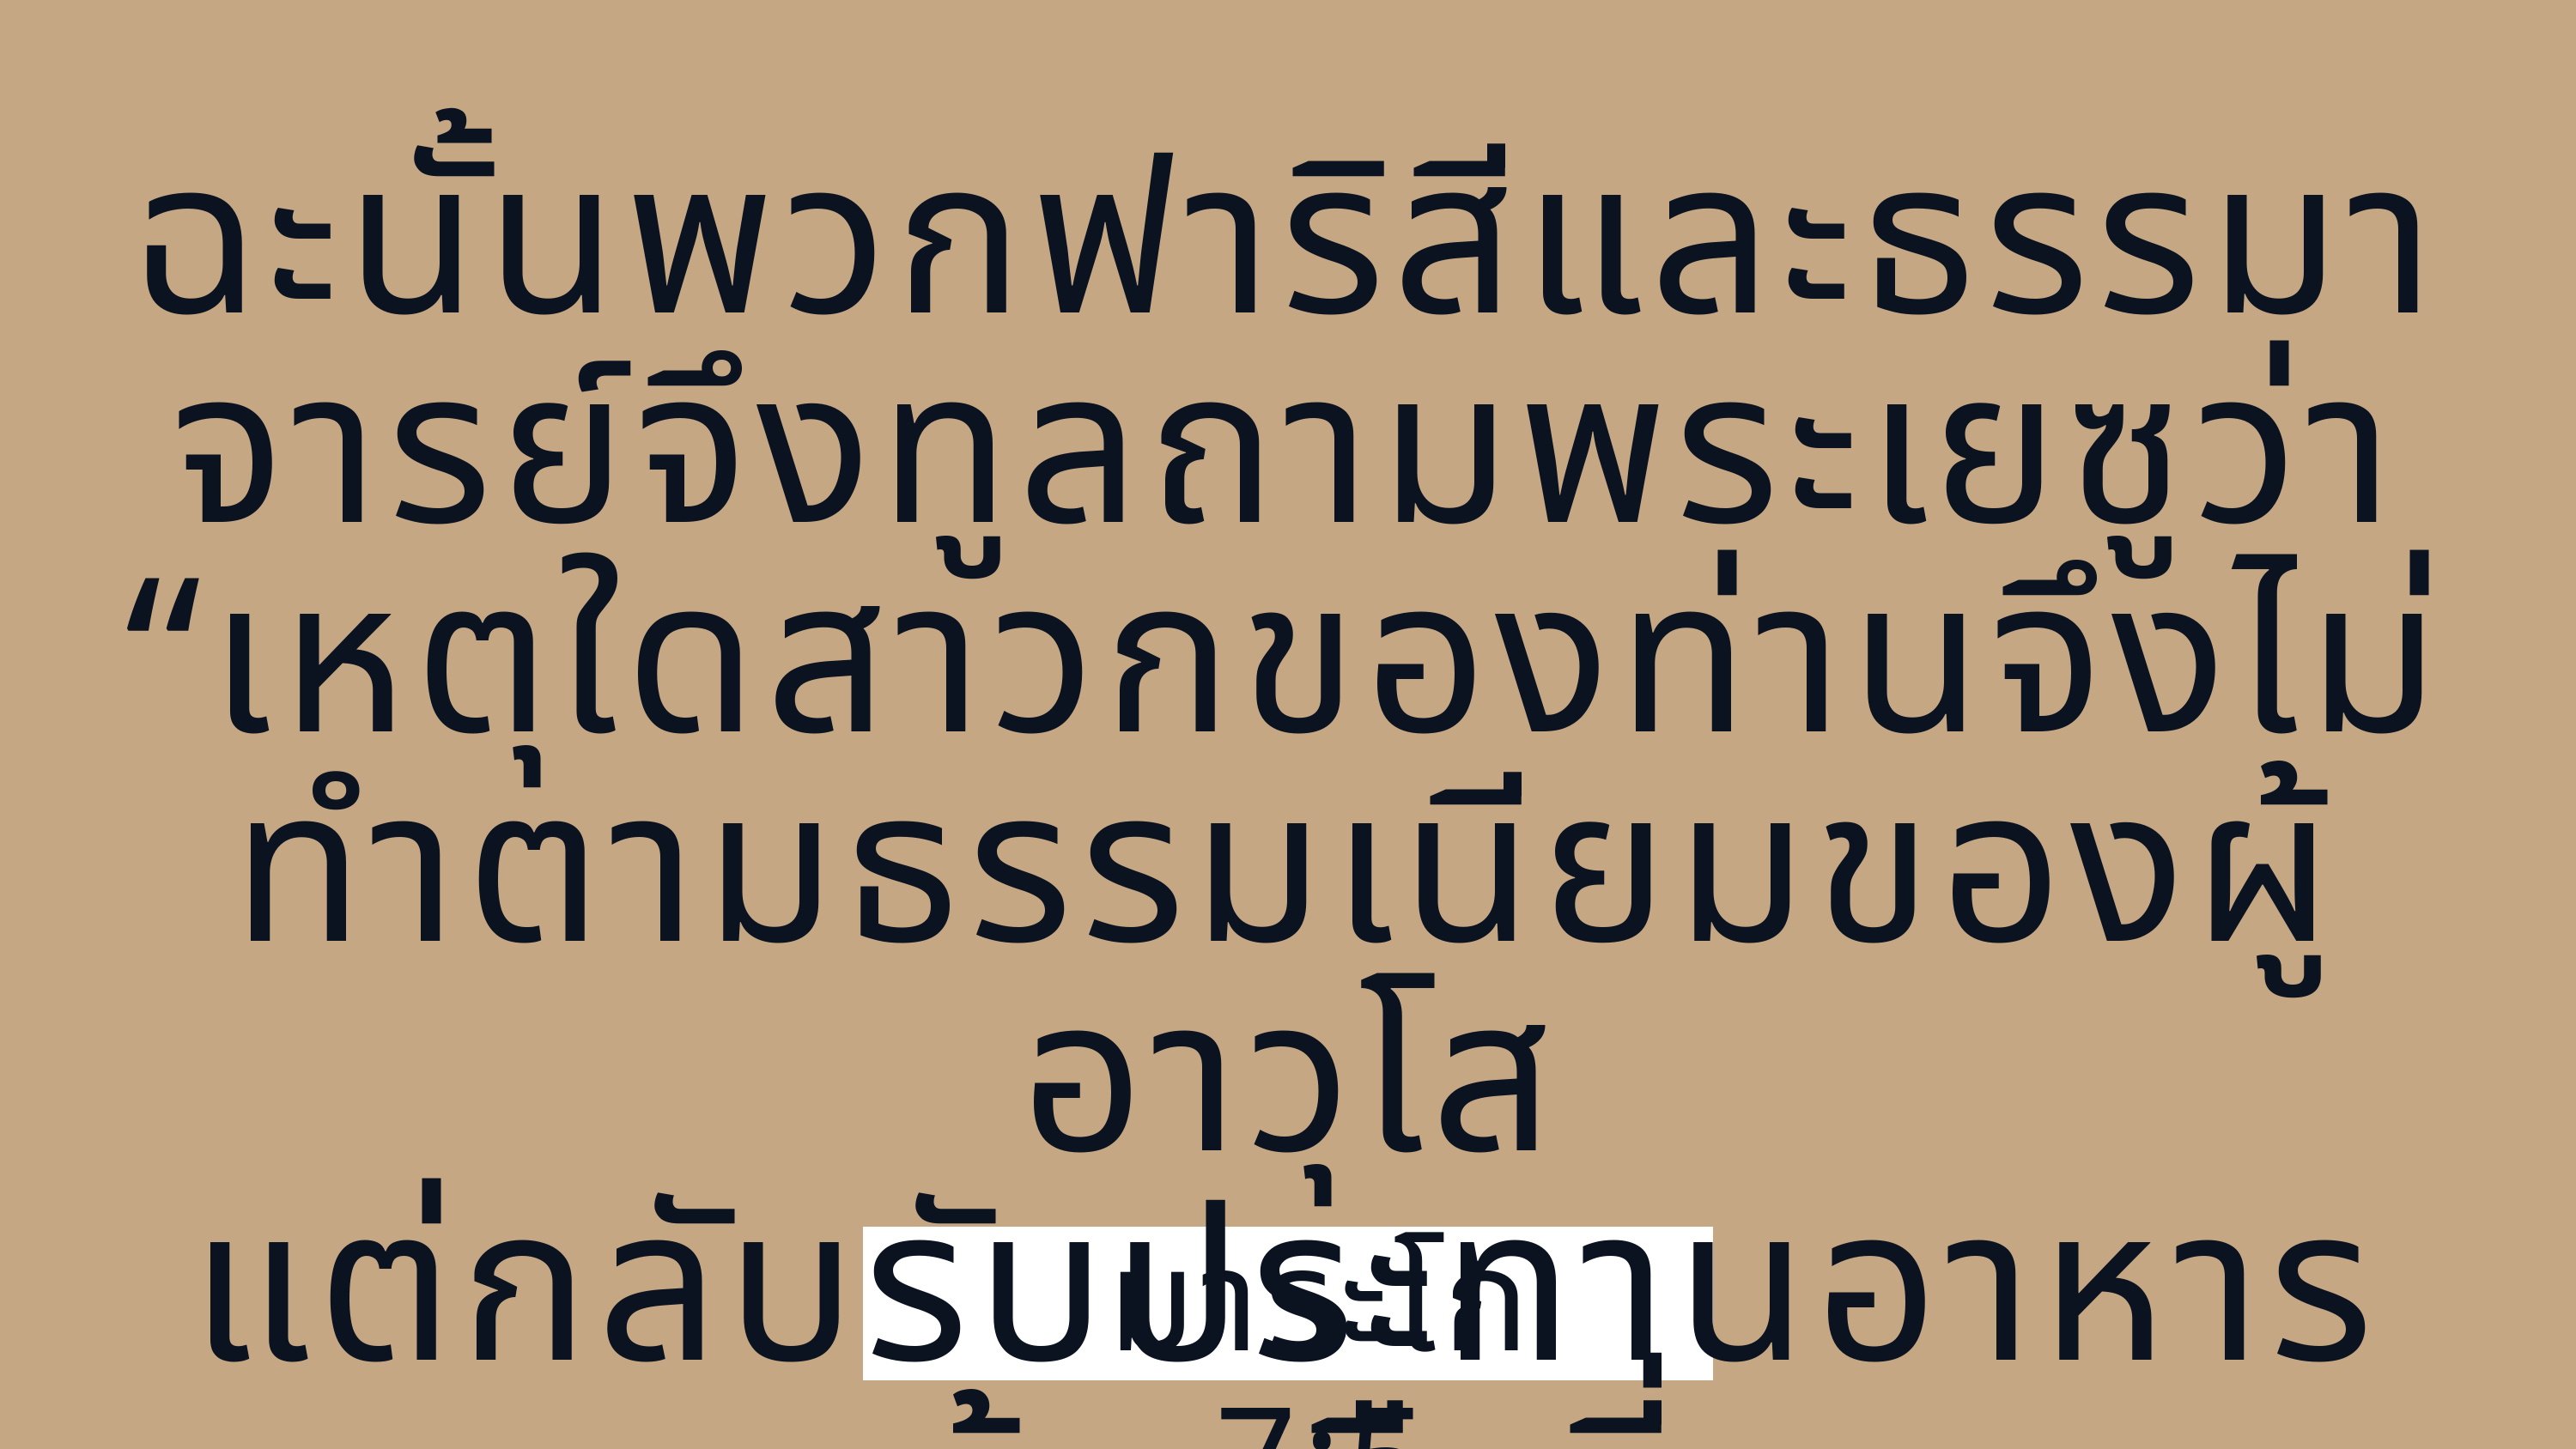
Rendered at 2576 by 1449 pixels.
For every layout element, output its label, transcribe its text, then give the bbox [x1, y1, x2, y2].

text_box มาระโก 7:5 [980, 1388, 1664, 1449]
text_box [862, 1226, 1713, 1381]
text_box มาระโก 7:5 [980, 1218, 1664, 1225]
text_box ฉะนั้นพวกฟาริสีและธรรมาจารย์จึงทูลถามพระเยซูว่า “เหตุใดสาวกของท่านจึงไม่ทำตามธรรมเนียมของผู้อาวุโส แต่กลับรับประทานอาหารด้วยมือที่ ‘เป็นมลทิน’?” [25, 146, 2551, 1449]
